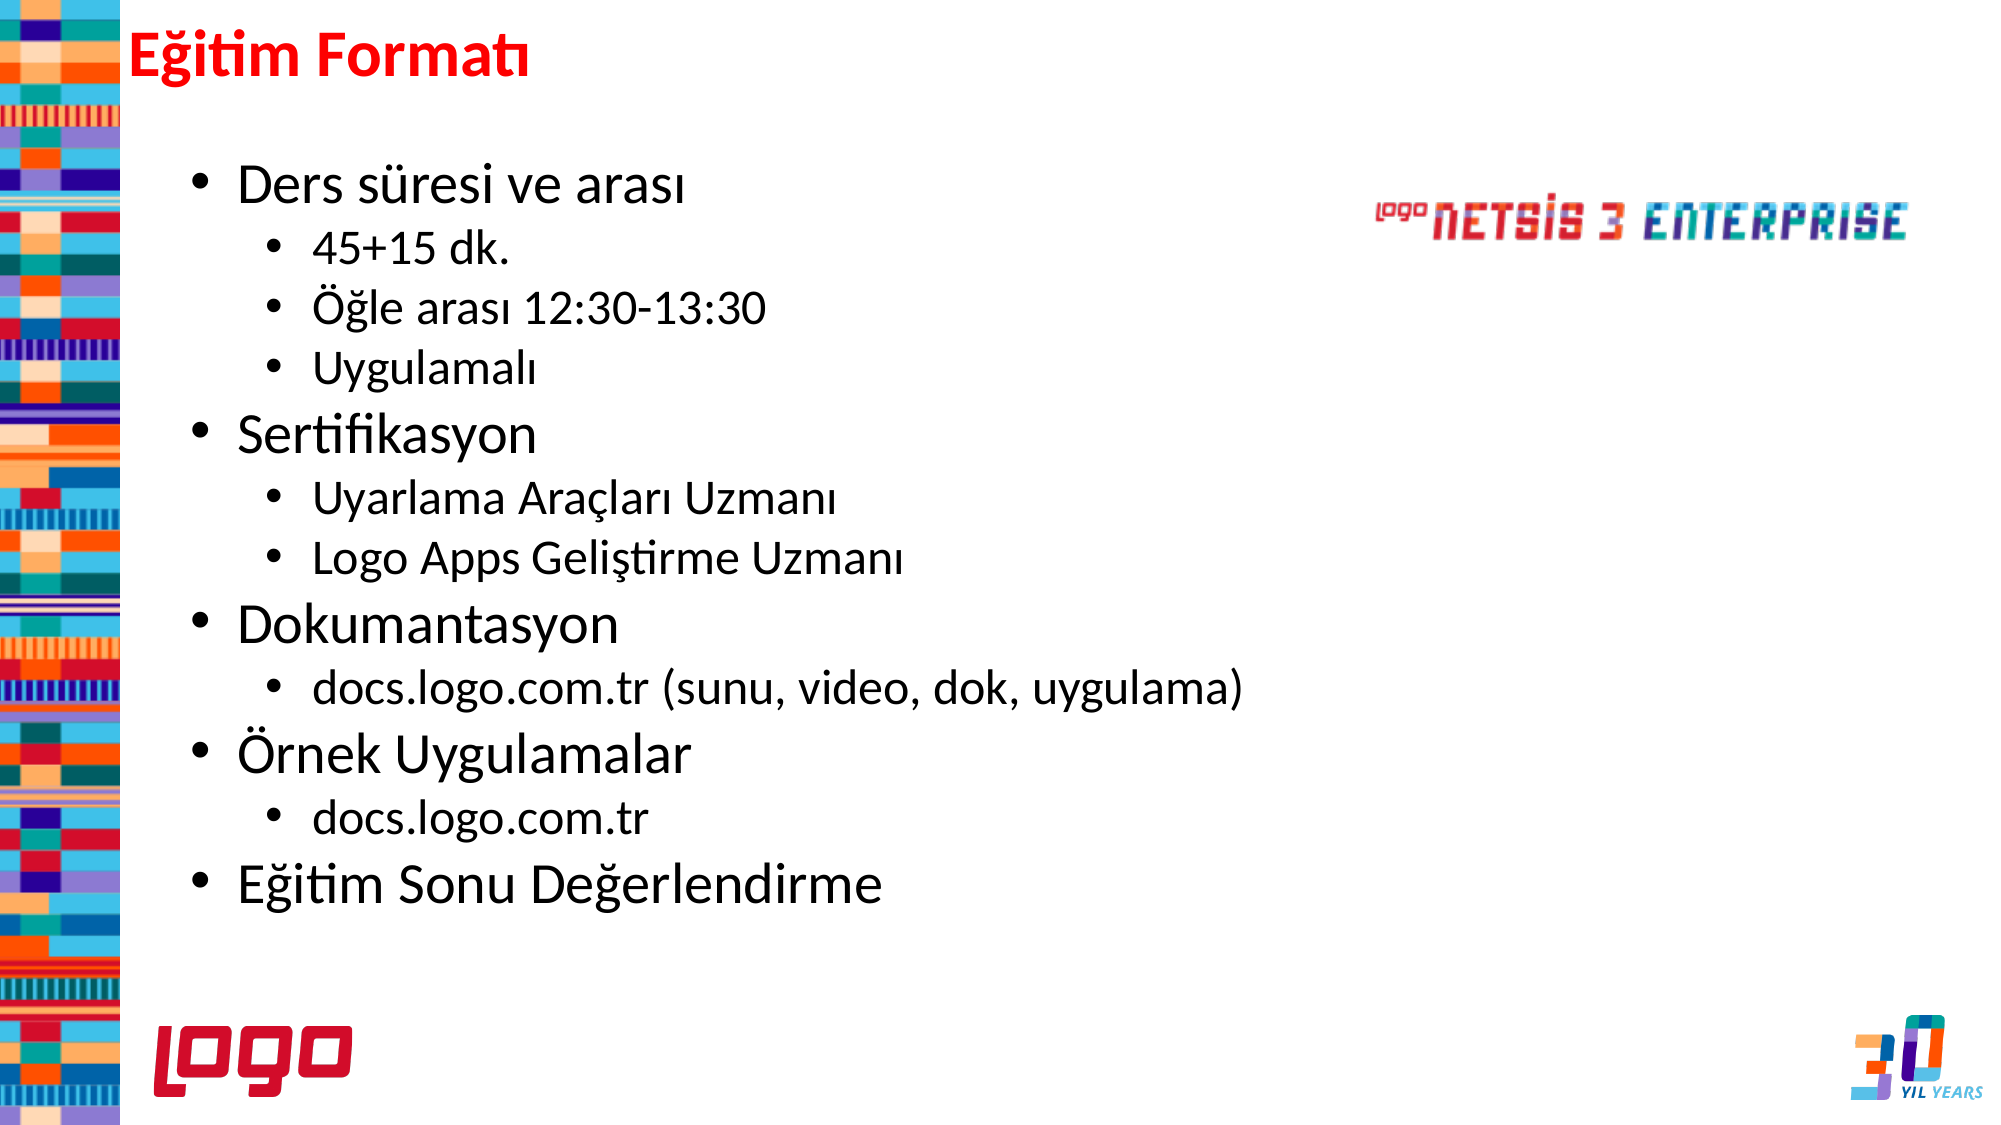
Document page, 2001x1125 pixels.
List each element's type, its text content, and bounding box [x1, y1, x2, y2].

picture [153, 1025, 353, 1097]
picture [0, 0, 120, 1125]
text_box Ders süresi ve arası 45+15 dk. Öğle arası 12:30-13:30 Uygulamalı Sertifikasyon Uyarlama Araçları Uzmanı Logo Apps Geliştirme Uzmanı Dokumantasyon docs.logo.com.tr (sunu, video, dok, uygulama) Örnek Uygulamalar docs.logo.com.tr Eğitim Sonu Değerlendirme [175, 137, 1682, 1072]
picture [1850, 1015, 1983, 1100]
picture [1370, 26, 1917, 417]
text_box Eğitim Formatı [120, 0, 1588, 100]
